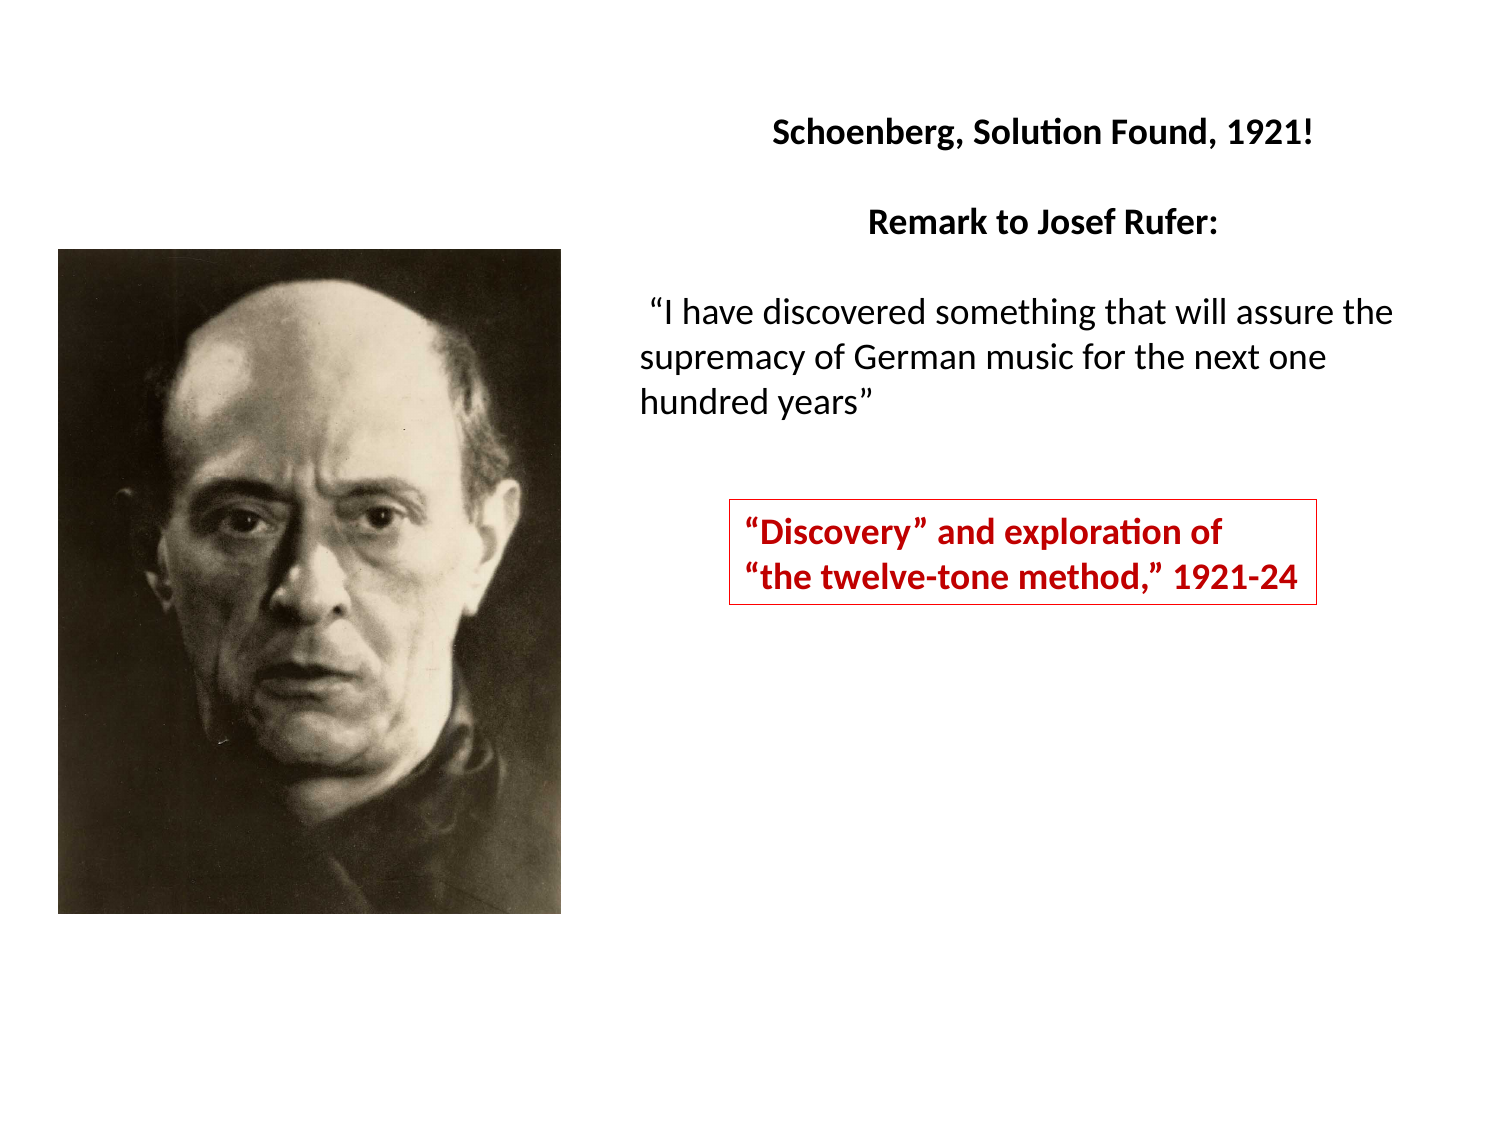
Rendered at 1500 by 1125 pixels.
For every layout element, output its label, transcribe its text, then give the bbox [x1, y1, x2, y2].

text_box “Discovery” and exploration of “the twelve-tone method,” 1921-24 [729, 499, 1317, 605]
text_box Schoenberg, Solution Found, 1921! Remark to Josef Rufer: “I have discovered something that will assure the supremacy of German music for the next one hundred years” [624, 99, 1463, 430]
picture [58, 248, 561, 914]
